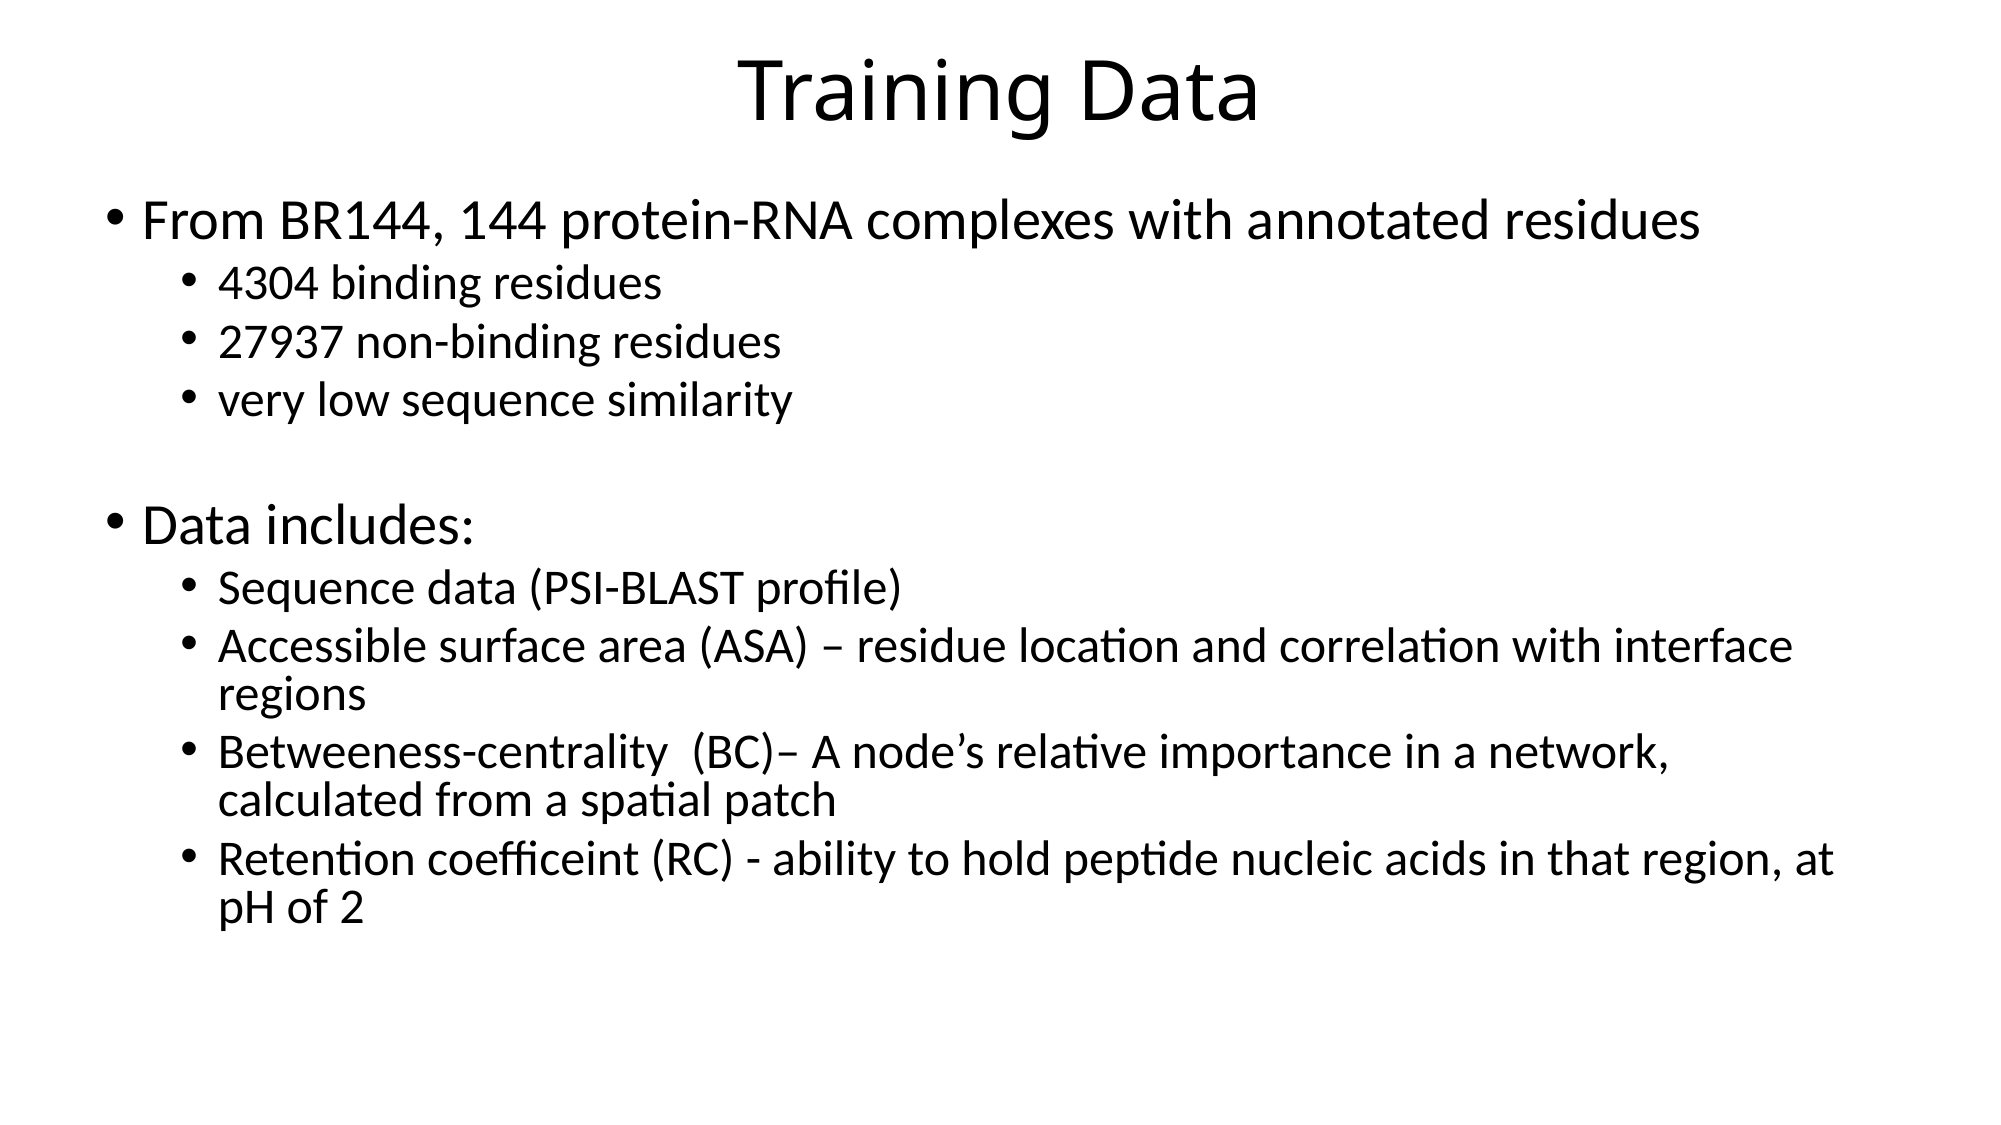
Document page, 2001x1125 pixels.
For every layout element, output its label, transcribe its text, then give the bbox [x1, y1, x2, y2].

list From BR144, 144 protein-RNA complexes with annotated residues 4304 binding residues 27937 non-binding residues very low sequence similarity Data includes: Sequence data (PSI-BLAST profile) Accessible surface area (ASA) – residue location and correlation with interface regions Betweeness-centrality (BC)– A node’s relative importance in a network, calculated from a spatial patch Retention coefficeint (RC) - ability to hold peptide nucleic acids in that region, at pH of 2 [90, 187, 1870, 1100]
title Training Data [324, 0, 1675, 187]
